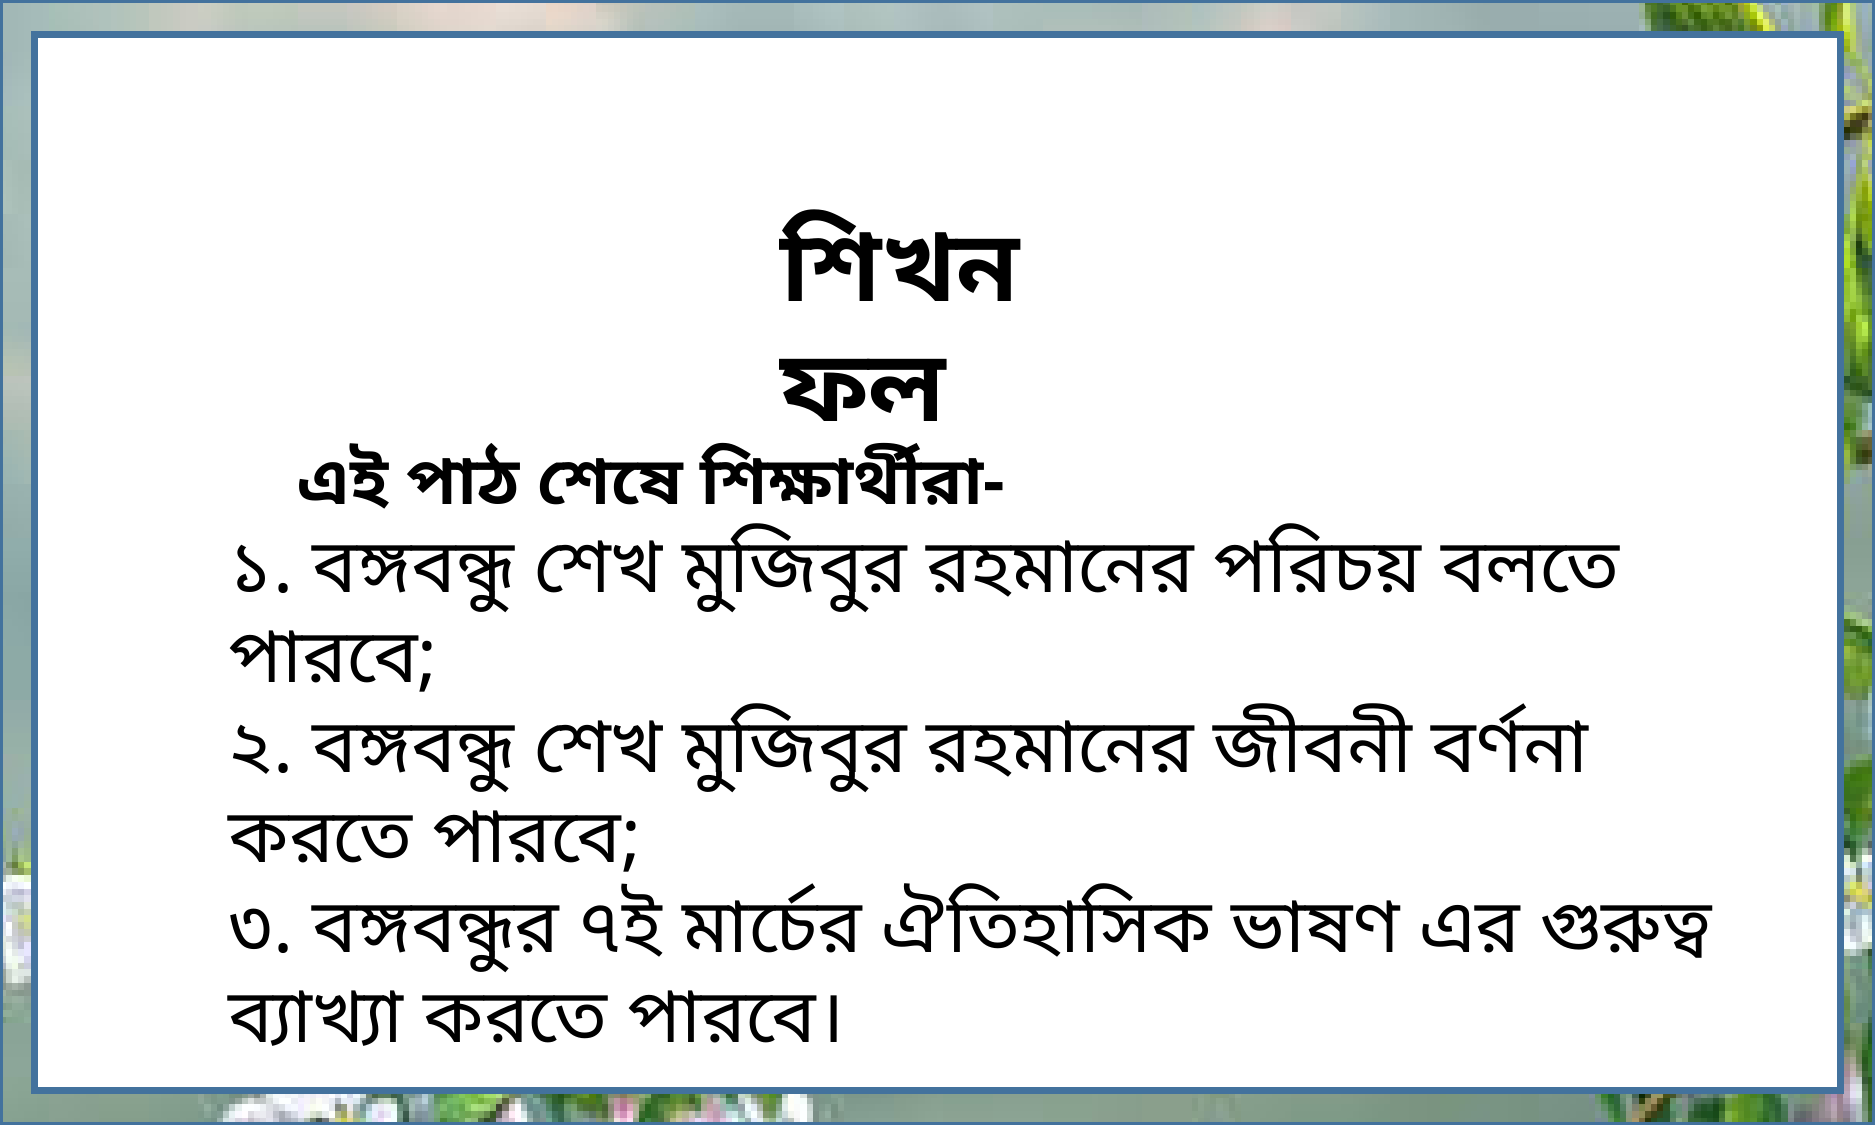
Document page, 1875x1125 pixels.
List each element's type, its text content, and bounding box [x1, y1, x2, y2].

text_box এই পাঠ শেষে শিক্ষার্থীরা- ১. বঙ্গবন্ধু শেখ মুজিবুর রহমানের পরিচয় বলতে পারবে; ২. বঙ্গবন্ধু শেখ মুজিবুর রহমানের জীবনী বর্ণনা করতে পারবে; ৩. বঙ্গবন্ধুর ৭ই মার্চের ঐতিহাসিক ভাষণ এর গুরুত্ব ব্যাখ্যা করতে পারবে। [213, 430, 1747, 1065]
text_box শিখনফল [765, 194, 1110, 430]
text_box [0, 0, 1875, 1125]
